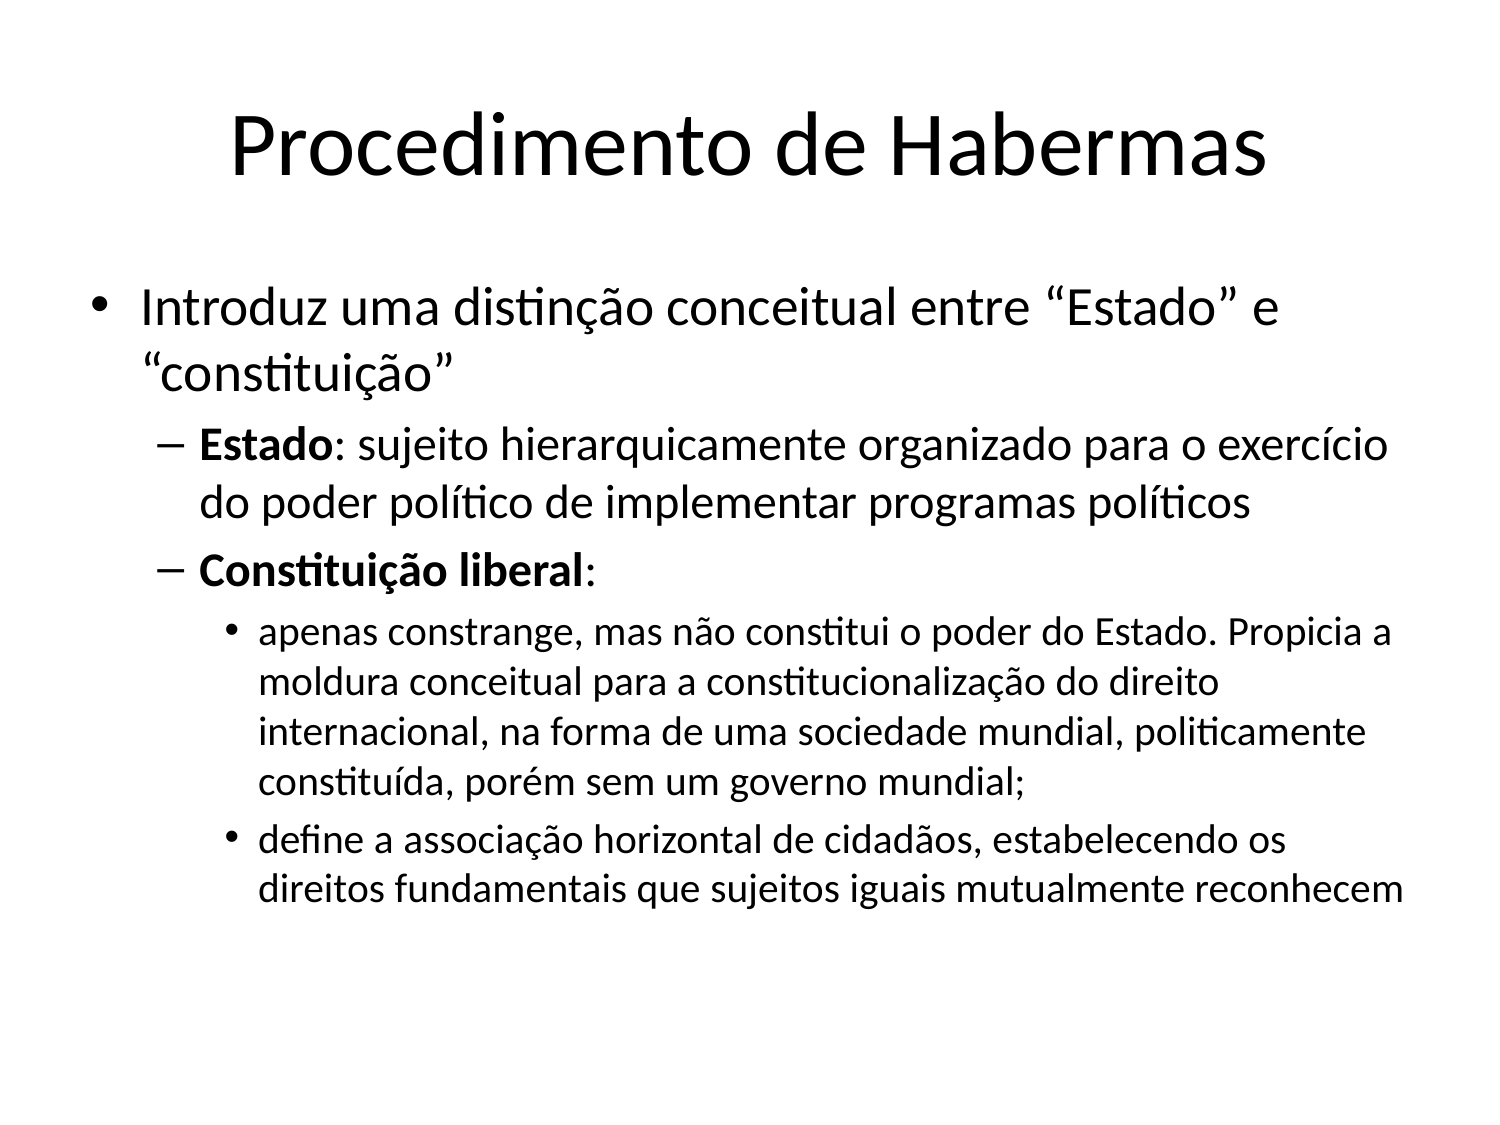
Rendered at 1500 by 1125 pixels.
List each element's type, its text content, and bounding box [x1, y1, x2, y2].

list Introduz uma distinção conceitual entre “Estado” e “constituição” Estado: sujeito hierarquicamente organizado para o exercício do poder político de implementar programas políticos Constituição liberal: apenas constrange, mas não constitui o poder do Estado. Propicia a moldura conceitual para a constitucionalização do direito internacional, na forma de uma sociedade mundial, politicamente constituída, porém sem um governo mundial; define a associação horizontal de cidadãos, estabelecendo os direitos fundamentais que sujeitos iguais mutualmente reconhecem [75, 262, 1425, 1005]
title Procedimento de Habermas [75, 45, 1425, 233]
